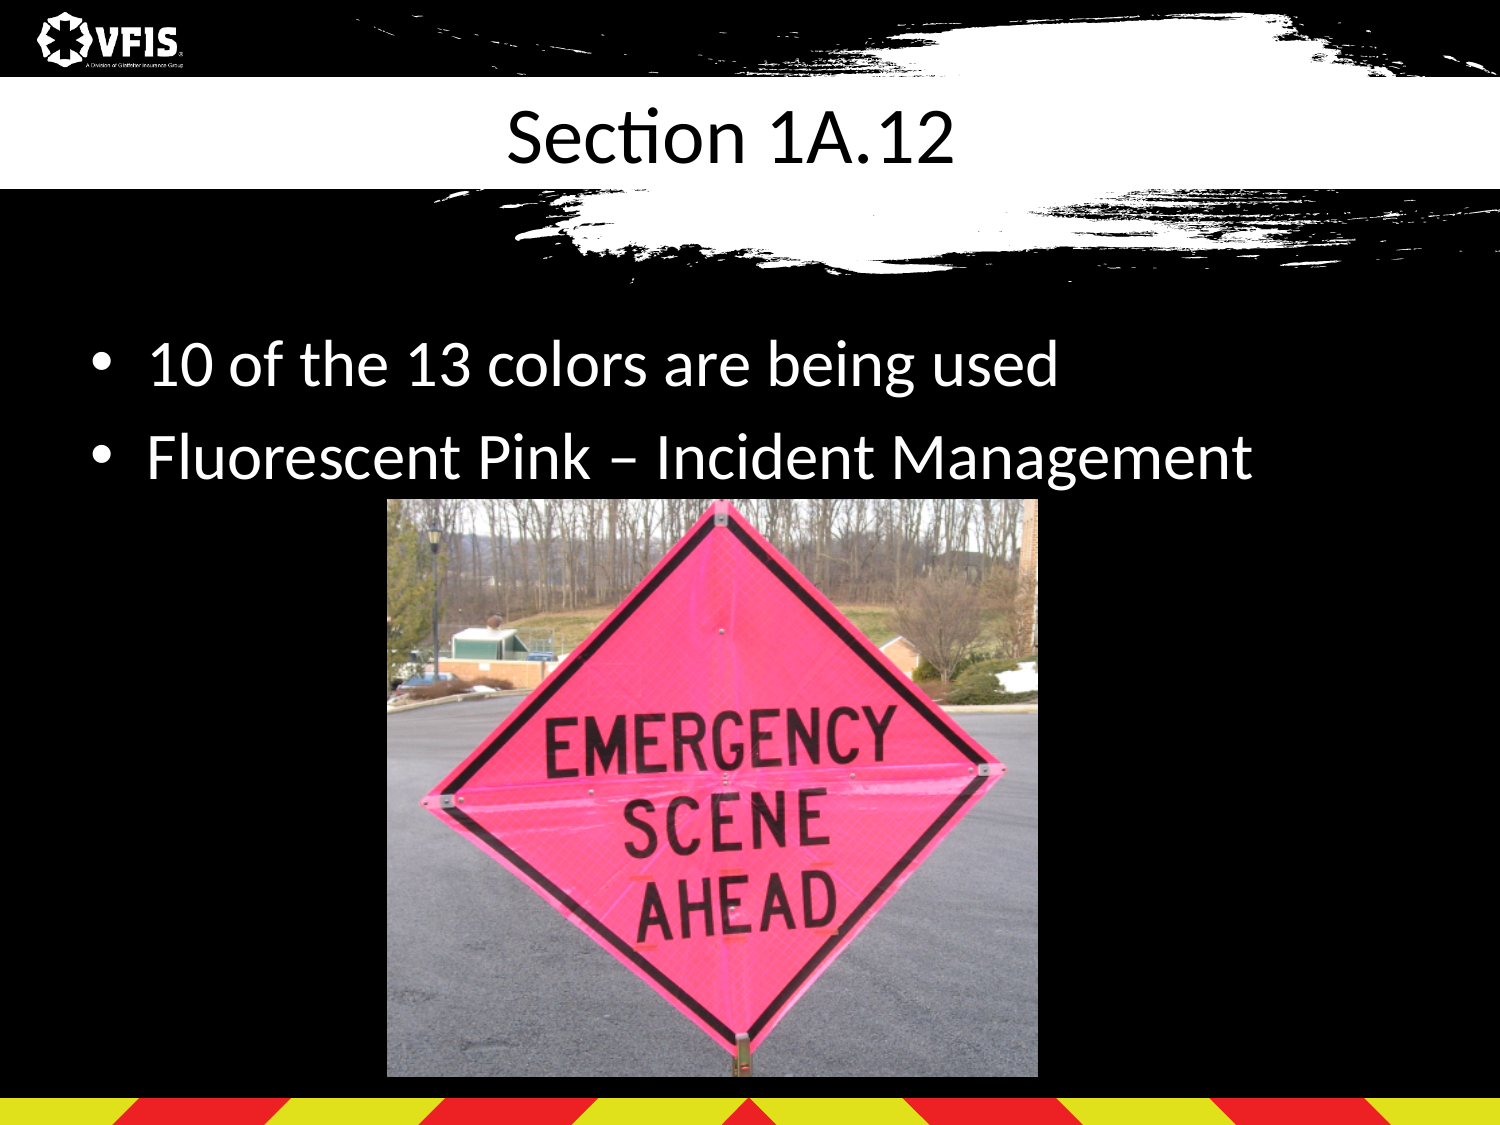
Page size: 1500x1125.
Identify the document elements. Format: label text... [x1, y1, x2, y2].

list 10 of the 13 colors are being used Fluorescent Pink – Incident Management [75, 312, 1425, 1005]
picture [0, 0, 1500, 1125]
title Section 1A.12 [75, 75, 1425, 188]
